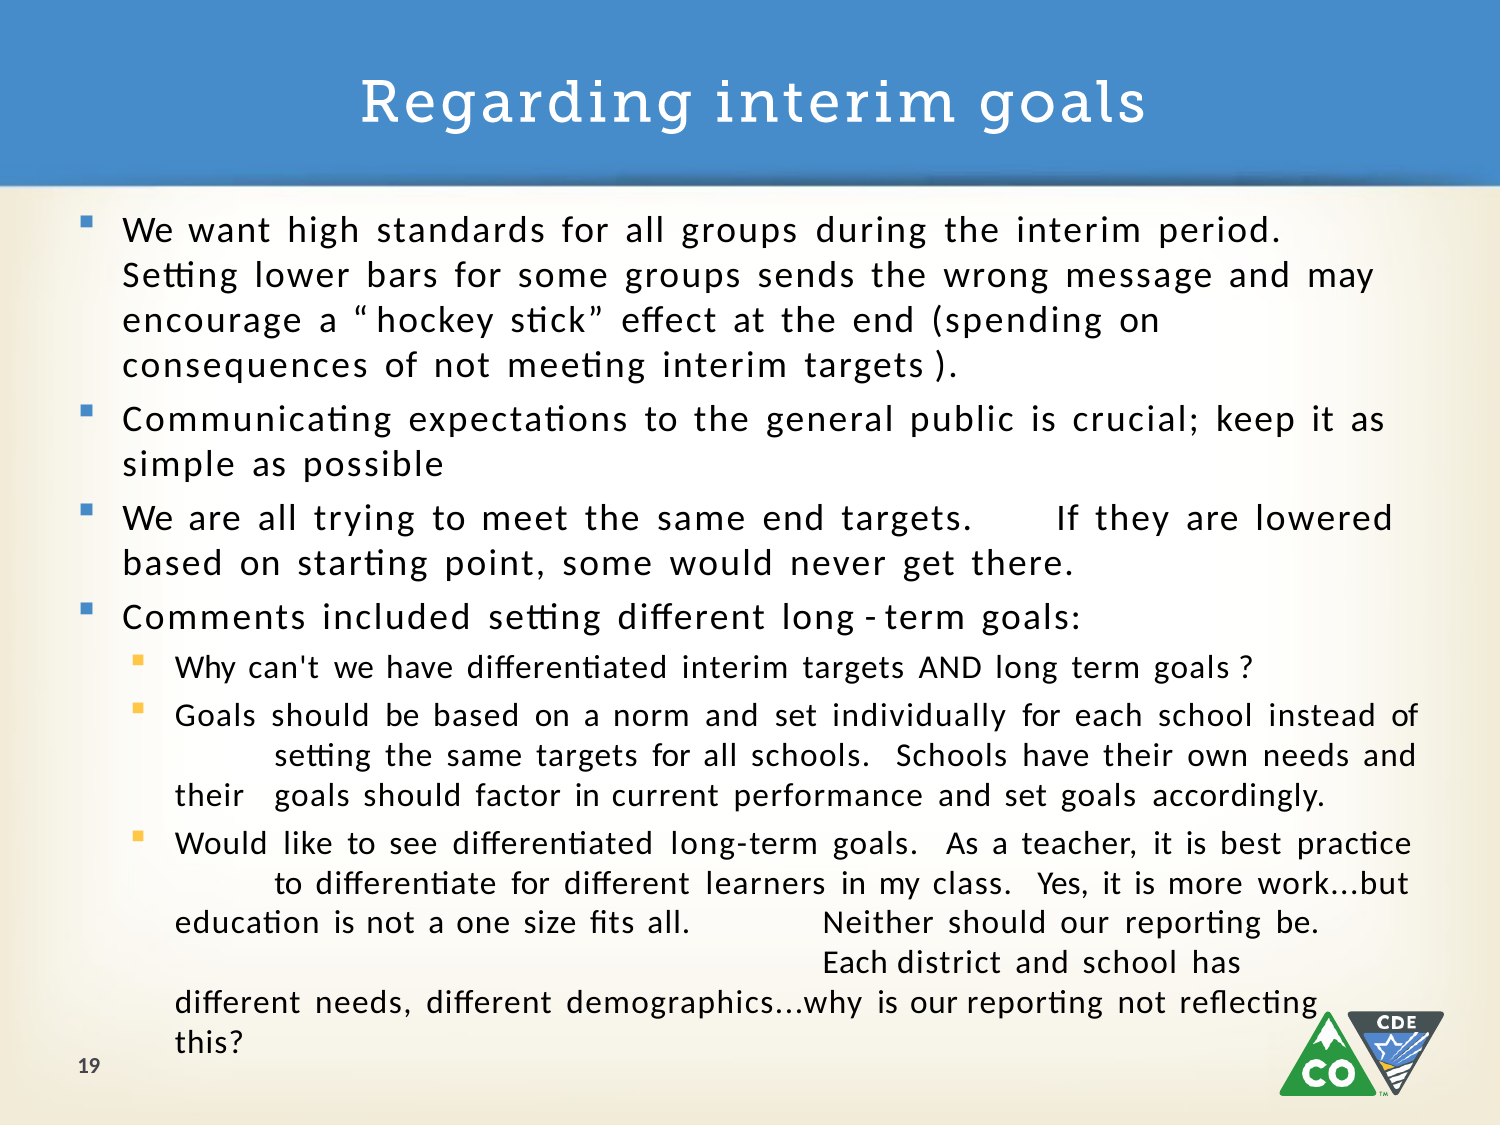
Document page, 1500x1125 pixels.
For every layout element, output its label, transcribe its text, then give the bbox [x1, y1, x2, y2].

slide_number 19 [71, 1047, 110, 1125]
picture [1302, 1061, 1355, 1087]
picture [0, 0, 1500, 1125]
text_box We want high standards for all groups during the interim period. Setting lower bars for some groups sends the wrong message and may encourage a “ hockey stick” effect at the end (spending on consequences of not meeting interim targets ). Communicating expectations to the general public is crucial; keep it as simple as possible We are all trying to meet the same end targets. If they are lowered based on starting point, some would never get there. Comments included setting different long - term goals: Why can't we have differentiated interim targets AND long term goals ? Goals should be based on a norm and set individually for each school instead of setting the same targets for all schools. Schools have their own needs and their goals should factor in current performance and set goals accordingly. Would like to see differentiated long-term goals. As a teacher, it is best practice to differentiate for different learners in my class. Yes, it is more work...but education is not a one size fits all. Neither should our reporting be. Each district and school has different needs, different demographics...why is our reporting not reflecting this? [75, 202, 1423, 1061]
